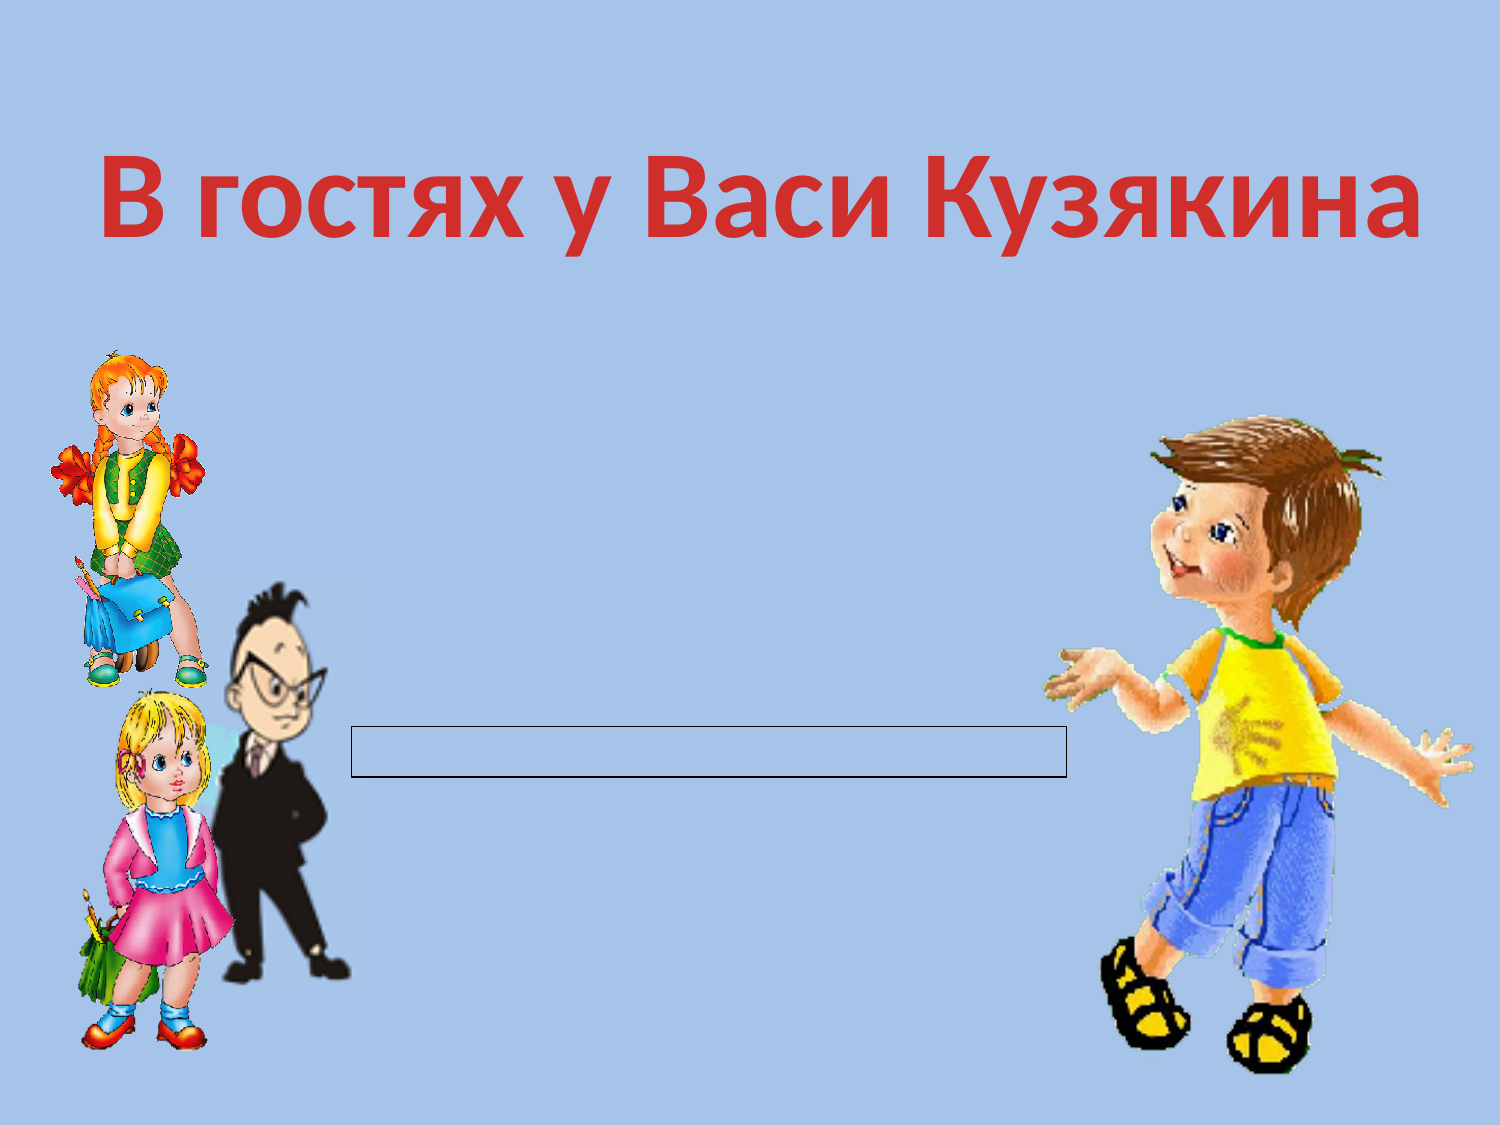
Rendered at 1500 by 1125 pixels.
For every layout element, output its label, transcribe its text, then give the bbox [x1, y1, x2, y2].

picture [1007, 398, 1500, 1089]
picture [46, 339, 364, 1062]
text_box В гостях у Васи Кузякина [82, 105, 1454, 271]
text_box [368, 726, 1002, 777]
